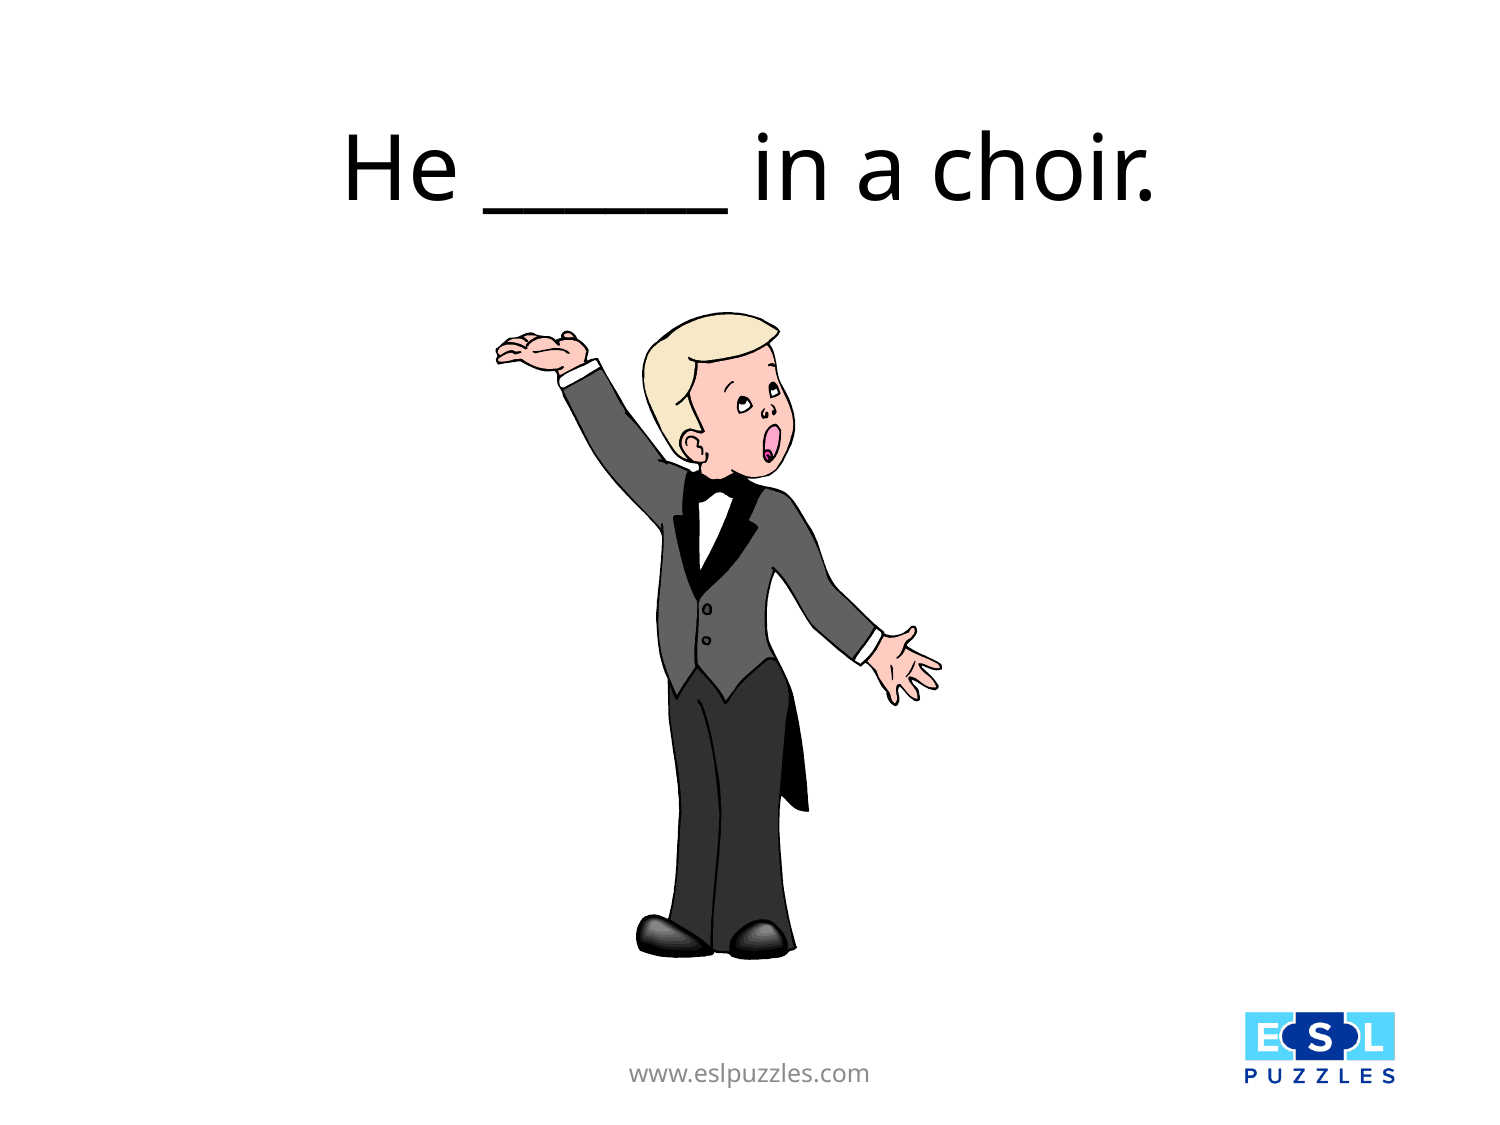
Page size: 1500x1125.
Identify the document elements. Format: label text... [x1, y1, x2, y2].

picture [491, 304, 943, 962]
title He ______ in a choir. [0, 0, 1500, 329]
picture [1139, 925, 1500, 1125]
footer www.eslpuzzles.com [512, 1042, 988, 1103]
